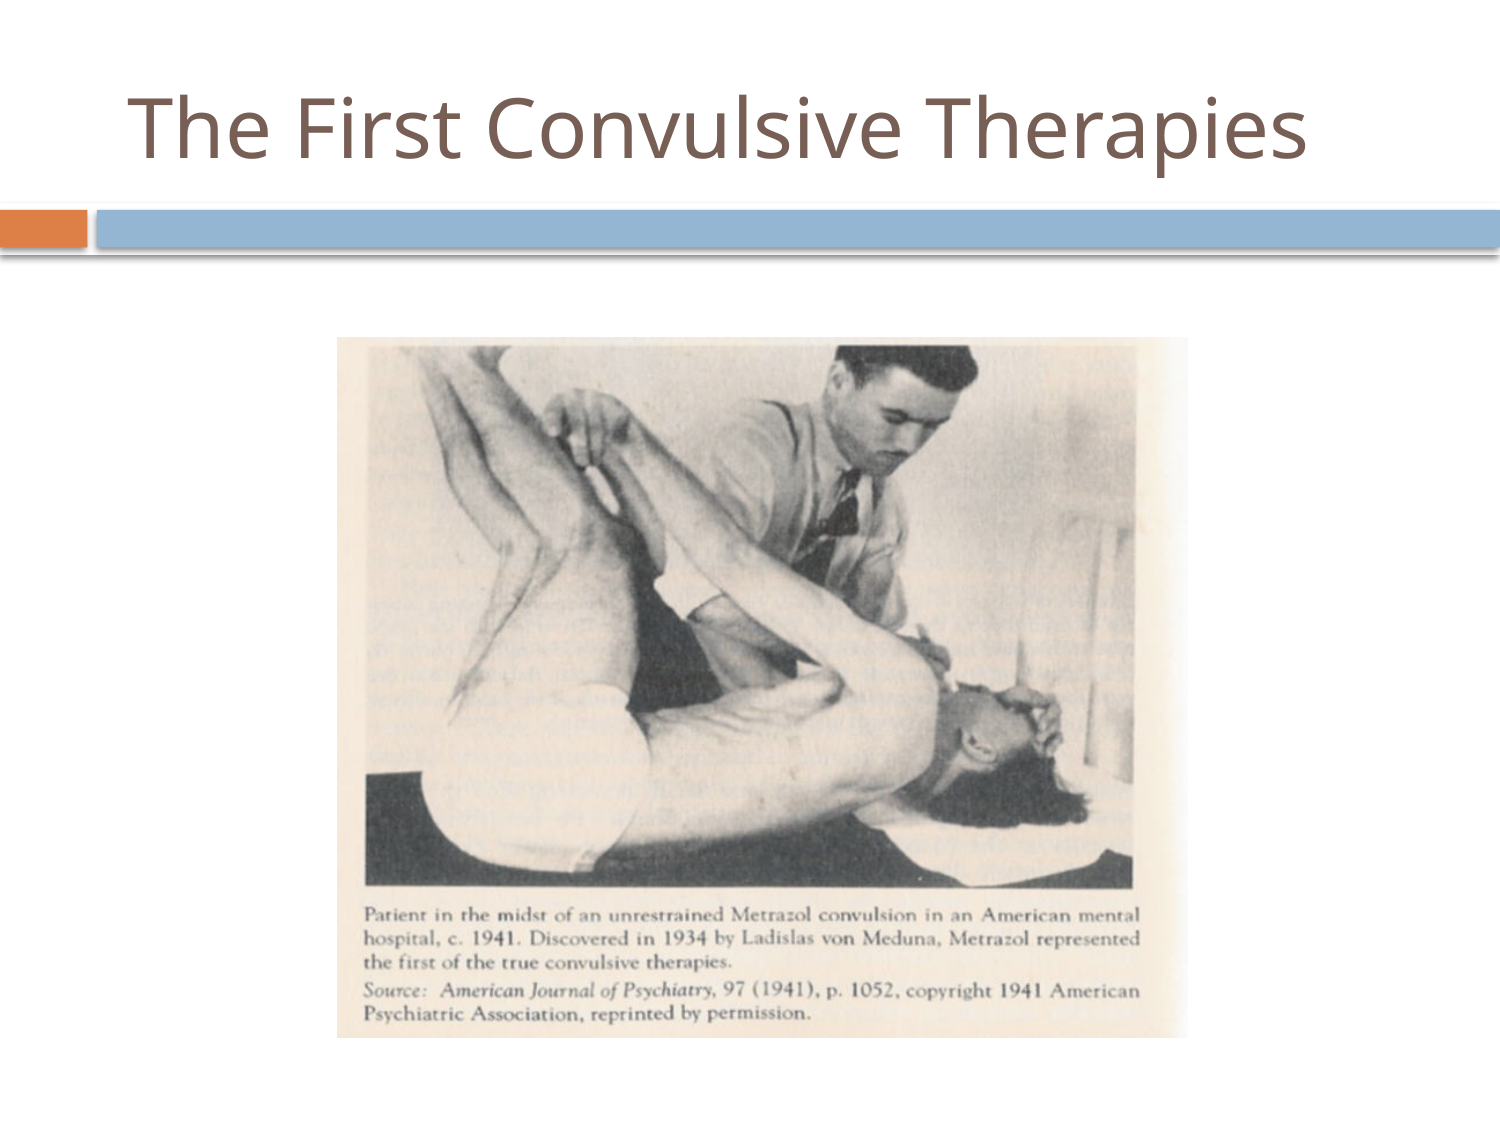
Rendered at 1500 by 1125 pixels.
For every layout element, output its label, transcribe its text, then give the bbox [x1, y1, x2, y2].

picture [337, 337, 1188, 1038]
title The First Convulsive Therapies [112, 49, 1388, 201]
